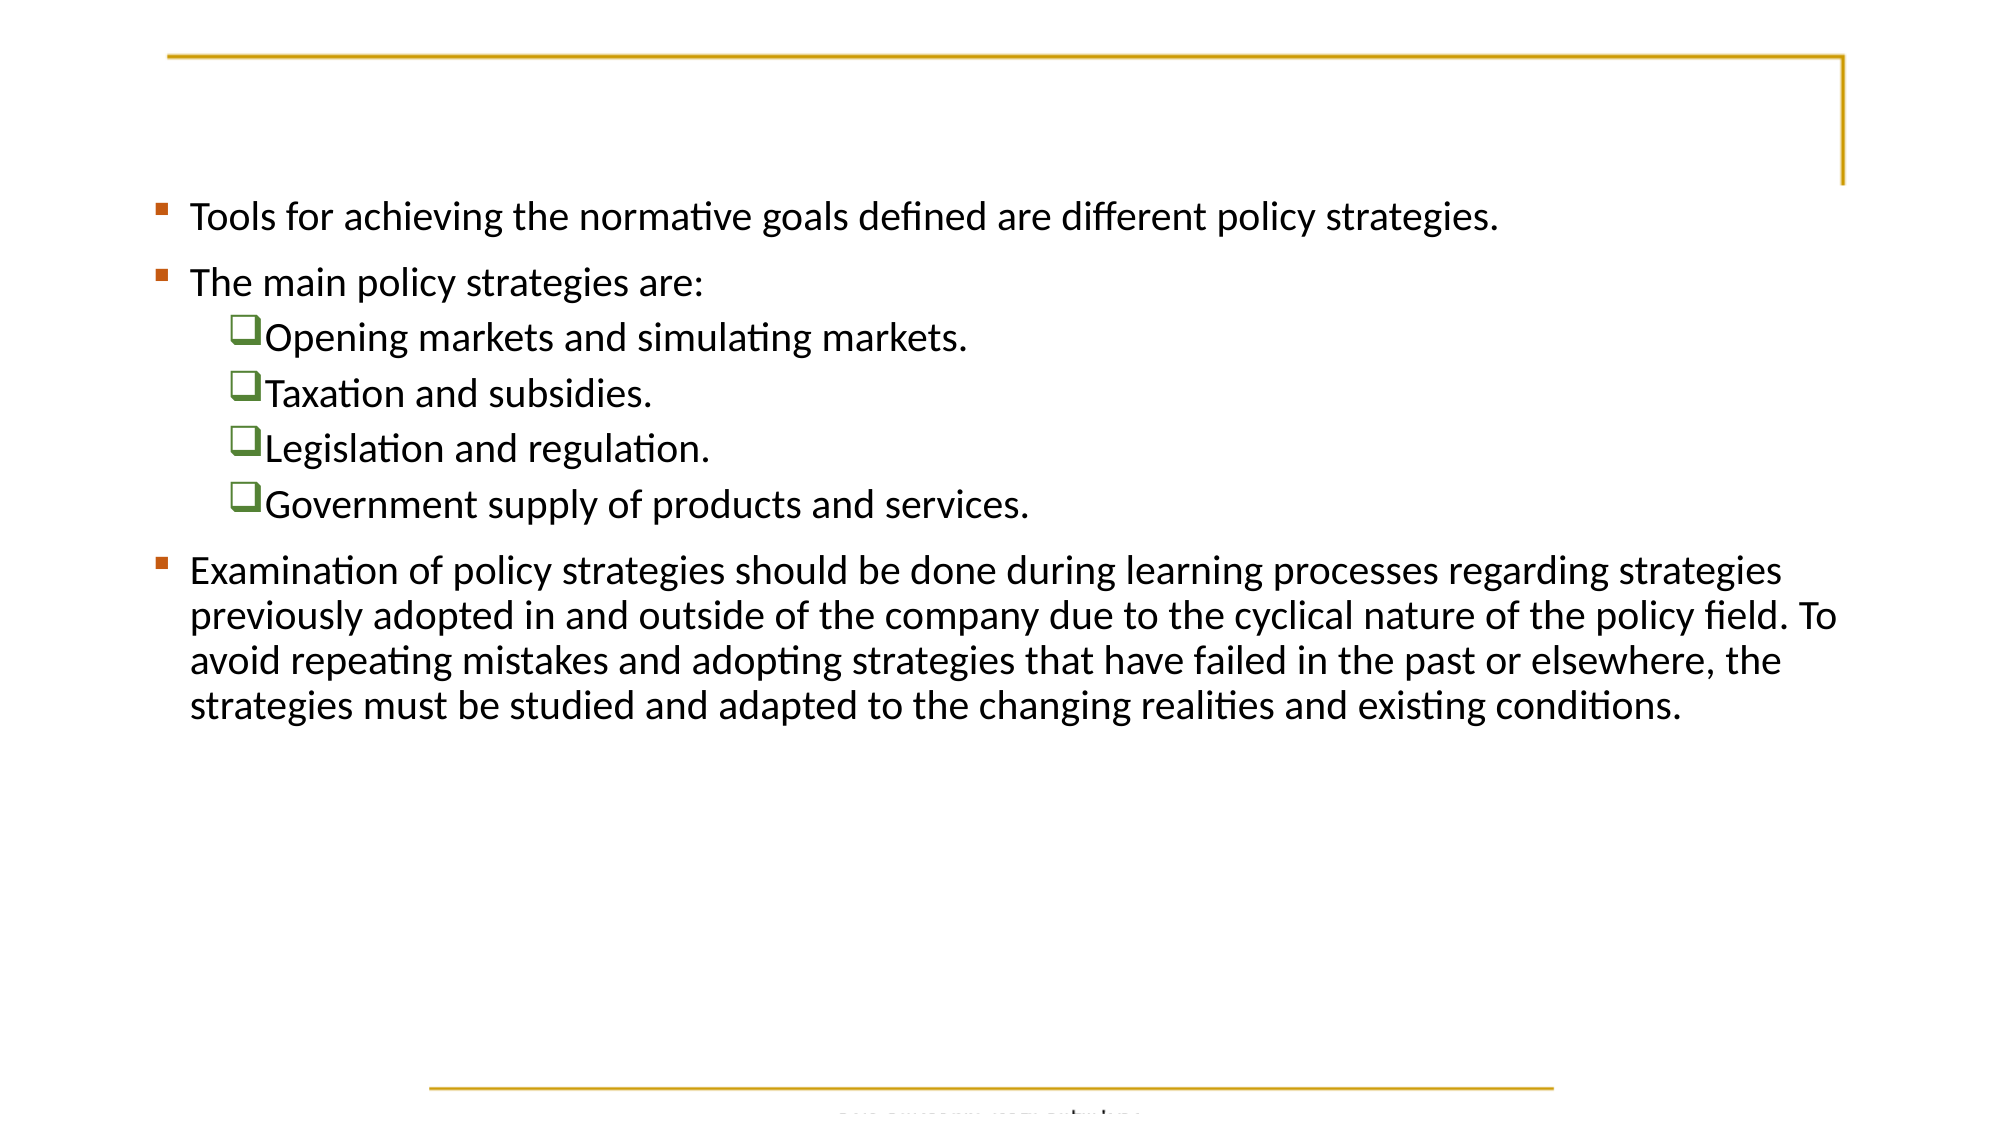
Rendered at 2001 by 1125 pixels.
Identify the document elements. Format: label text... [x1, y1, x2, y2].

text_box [137, 31, 1898, 221]
picture [401, 1056, 1599, 1114]
list Tools for achieving the normative goals defined are different policy strategies. The main policy strategies are: Opening markets and simulating markets. Taxation and subsidies. Legislation and regulation. Government supply of products and services. Examination of policy strategies should be done during learning processes regarding strategies previously adopted in and outside of the company due to the cyclical nature of the policy field. To avoid repeating mistakes and adopting strategies that have failed in the past or elsewhere, the strategies must be studied and adapted to the changing realities and existing conditions. [137, 221, 1863, 901]
